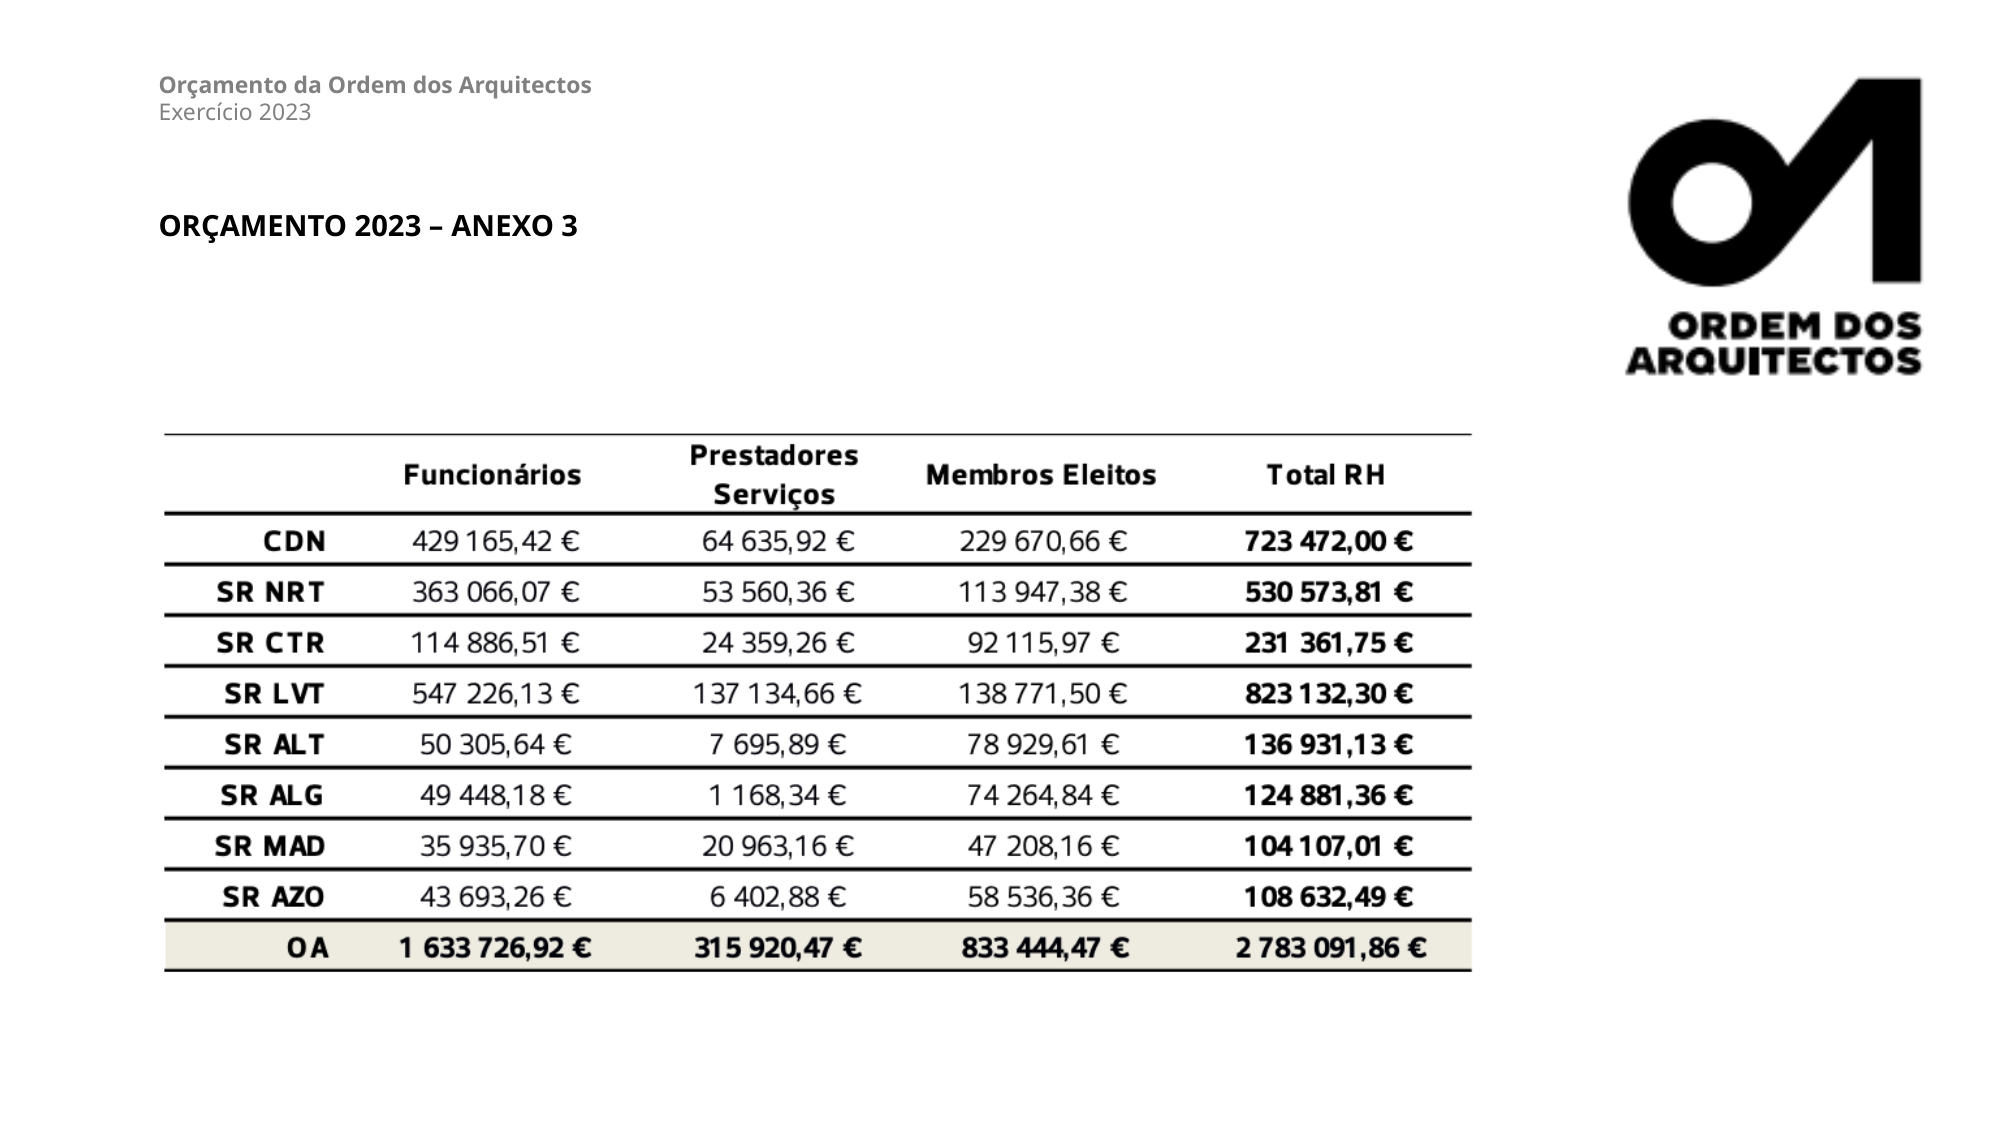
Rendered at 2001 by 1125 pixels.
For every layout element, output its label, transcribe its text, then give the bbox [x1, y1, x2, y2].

picture [145, 0, 2000, 1002]
text_box Orçamento da Ordem dos Arquitectos Exercício 2023 [143, 62, 1121, 133]
text_box ORÇAMENTO 2023 – ANEXO 3 [143, 199, 1476, 250]
